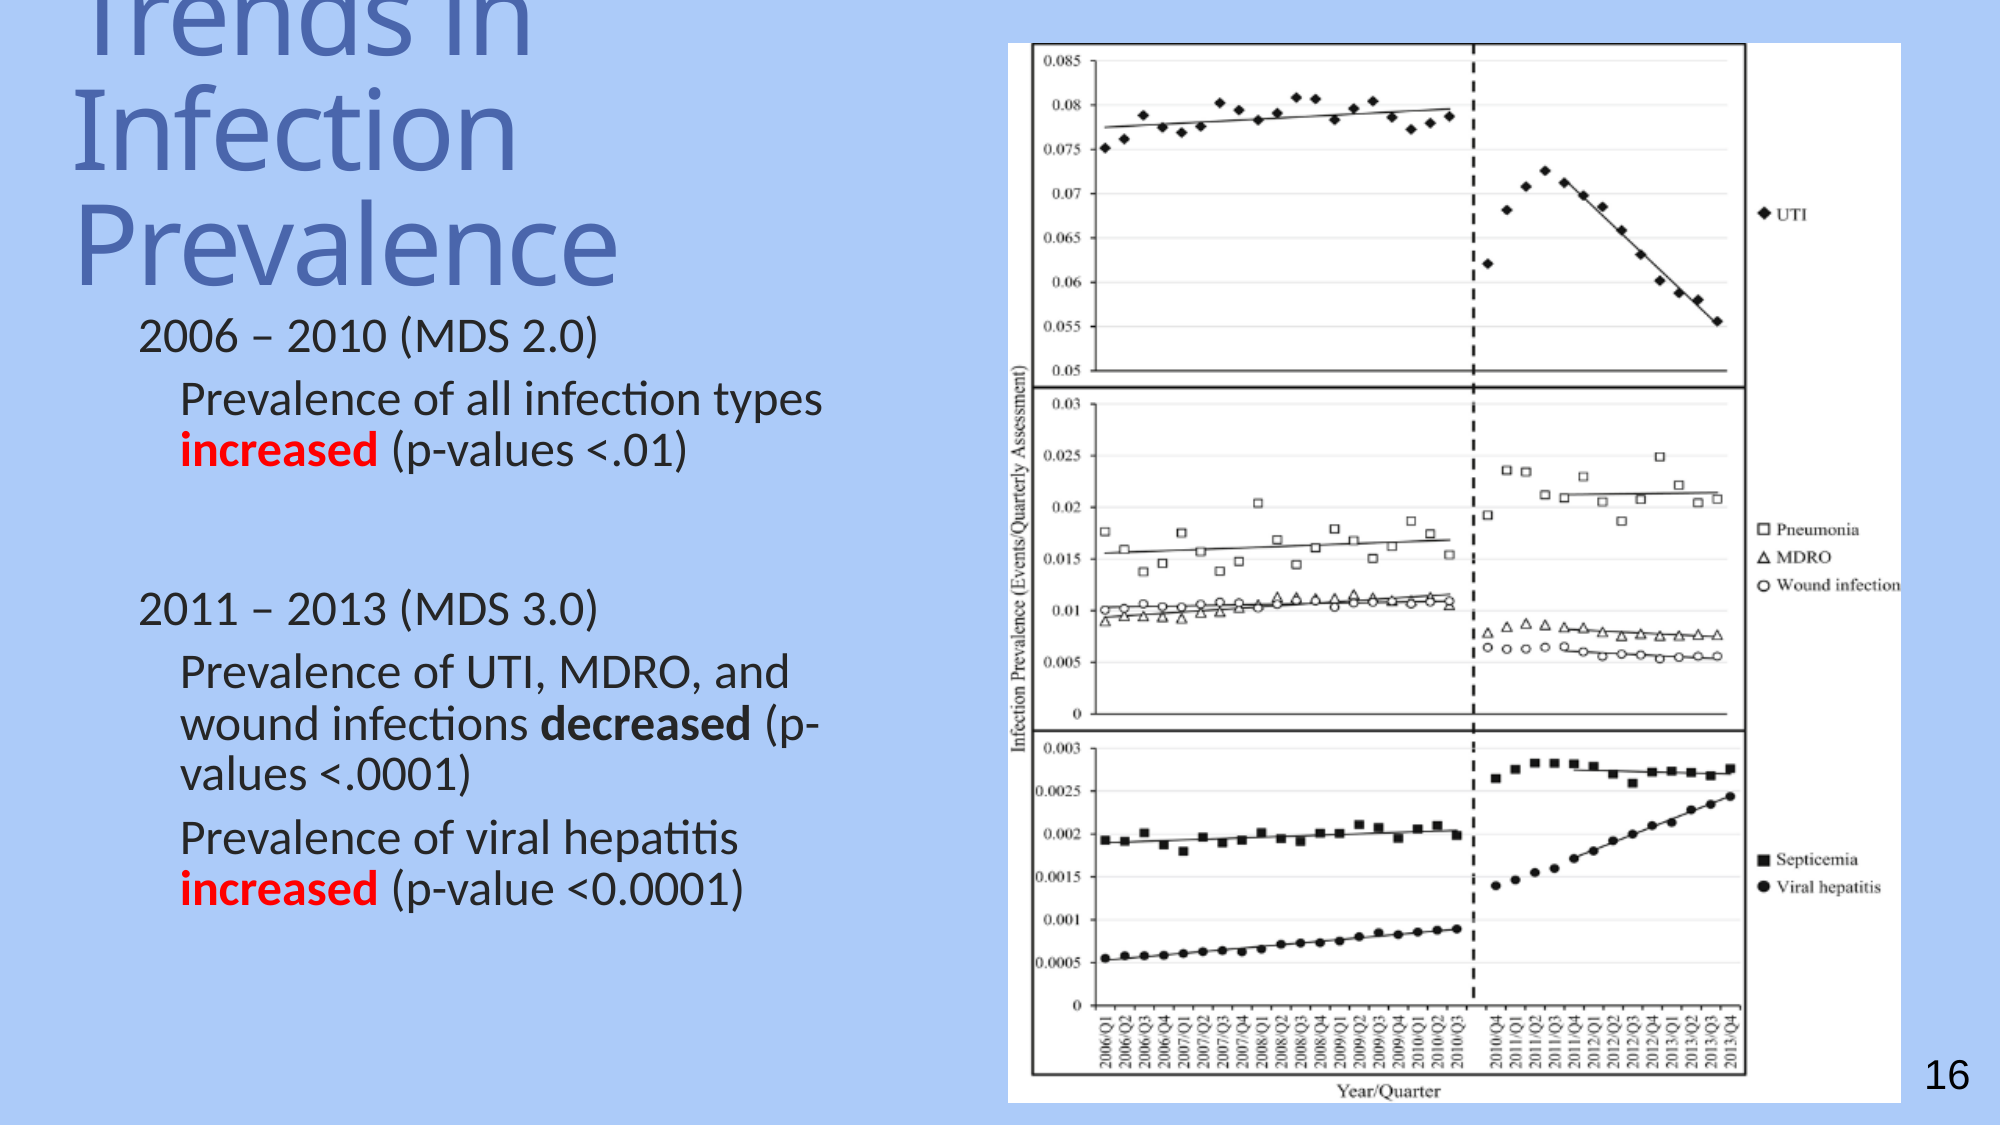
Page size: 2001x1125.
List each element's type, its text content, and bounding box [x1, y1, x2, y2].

list 2006 – 2010 (MDS 2.0) Prevalence of all infection types increased (p-values <.01) 2011 – 2013 (MDS 3.0) Prevalence of UTI, MDRO, and wound infections decreased (p-values <.0001) Prevalence of viral hepatitis increased (p-value <0.0001) [107, 304, 904, 1018]
title Trends in Infection Prevalence [56, 0, 877, 272]
text_box 16 [1909, 1040, 1986, 1106]
picture [1008, 43, 1901, 1104]
